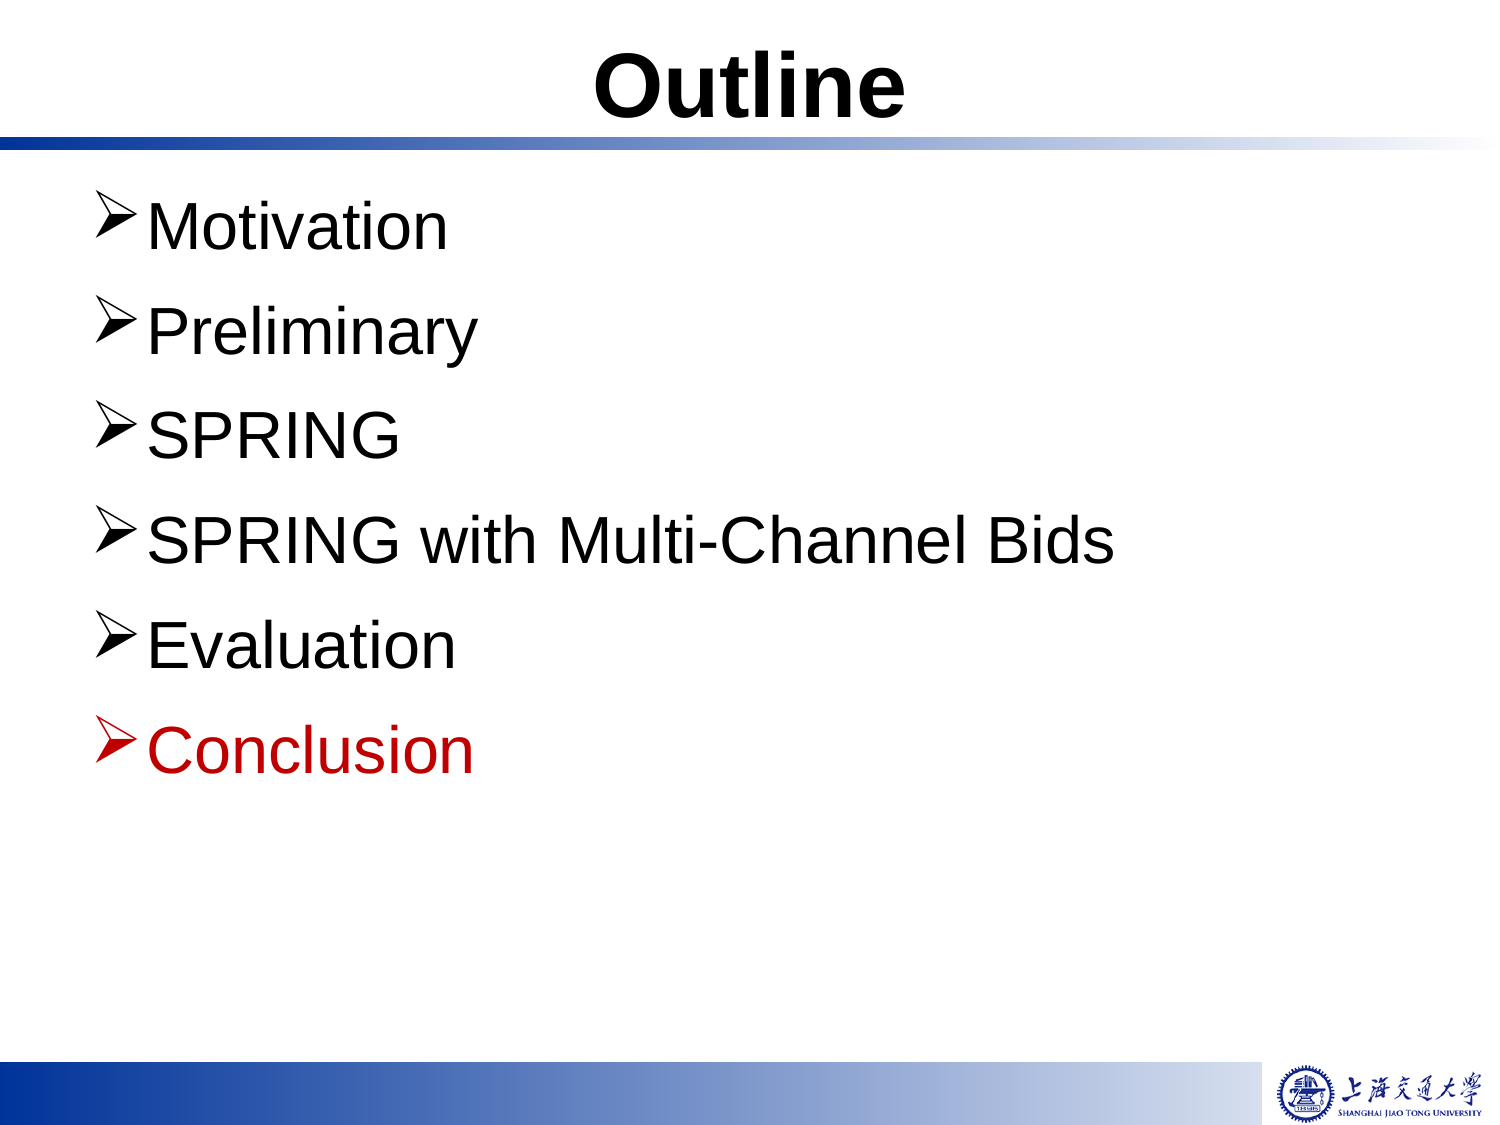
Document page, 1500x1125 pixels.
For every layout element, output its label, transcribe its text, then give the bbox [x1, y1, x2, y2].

list Motivation Preliminary SPRING SPRING with Multi-Channel Bids Evaluation Conclusion [74, 174, 1426, 1051]
picture [1262, 1059, 1500, 1125]
title Outline [0, 0, 1500, 163]
